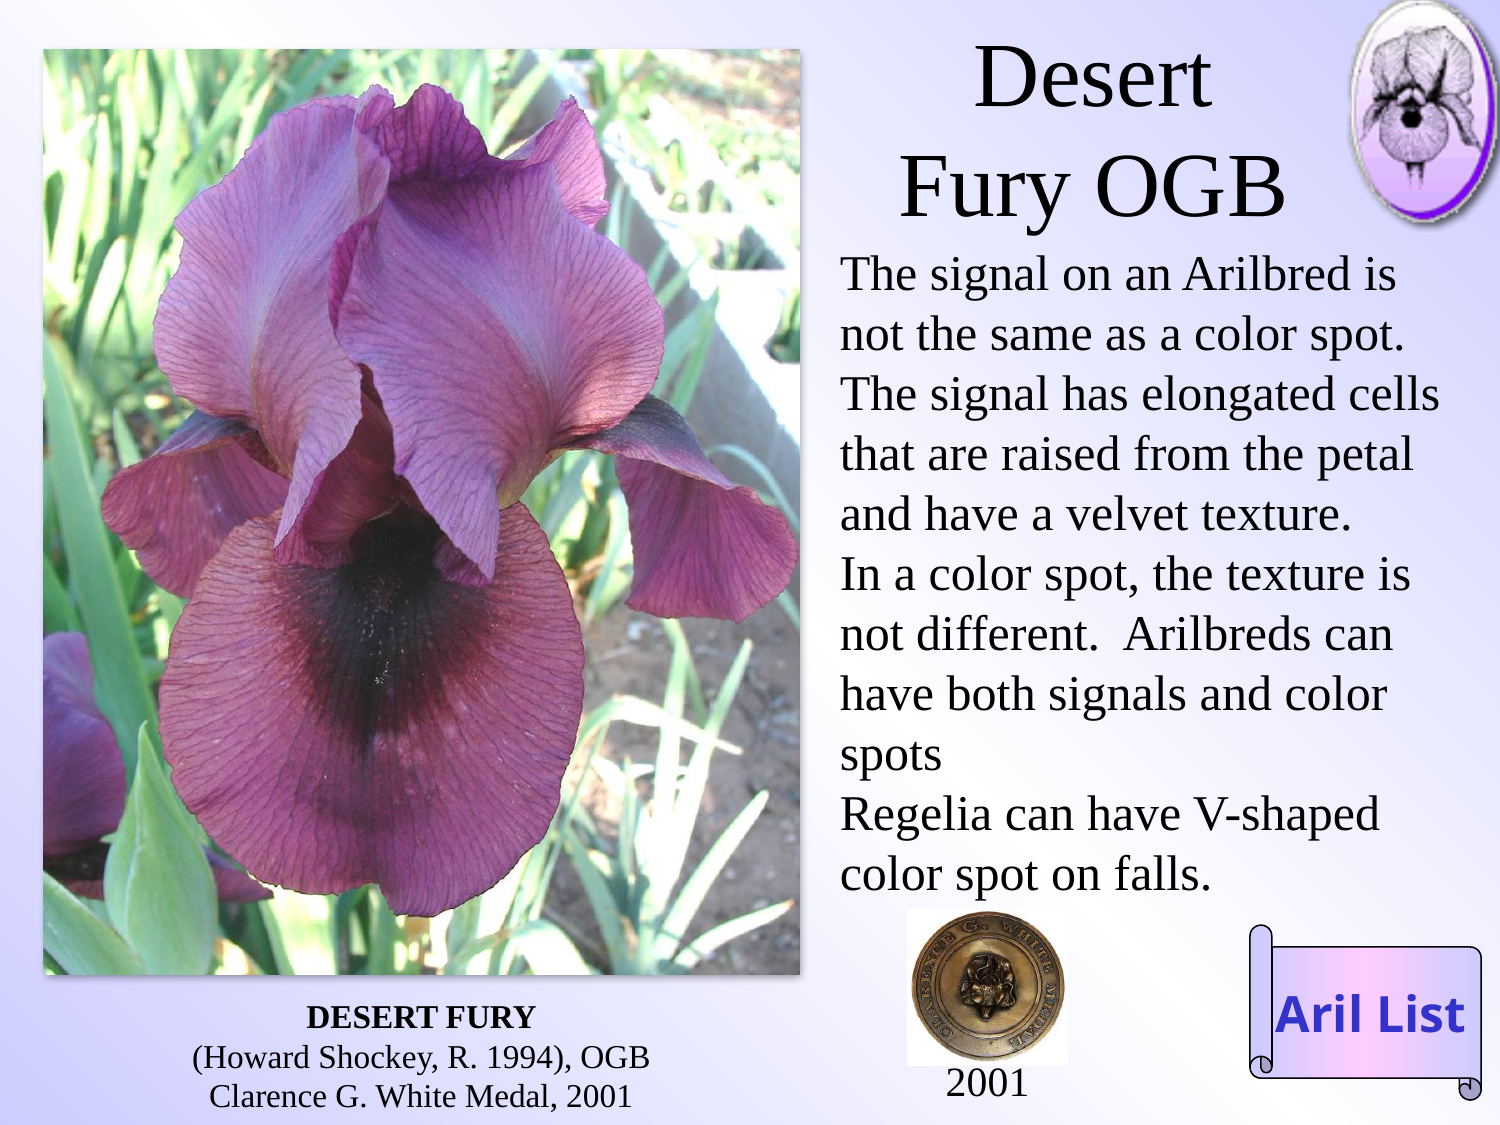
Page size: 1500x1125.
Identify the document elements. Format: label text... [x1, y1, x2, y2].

text_box DESERT FURY (Howard Shockey, R. 1994), OGB Clarence G. White Medal, 2001 [77, 987, 766, 1122]
text_box The signal on an Arilbred is not the same as a color spot. The signal has elongated cells that are raised from the petal and have a velvet texture. In a color spot, the texture is not different. Arilbreds can have both signals and color spots Regelia can have V-shaped color spot on falls. [825, 232, 1482, 908]
picture [43, 49, 800, 975]
title Desert Fury OGB [875, 0, 1313, 232]
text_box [899, 909, 1075, 1113]
text_box Aril List [1249, 925, 1482, 1101]
picture [1350, 0, 1500, 225]
